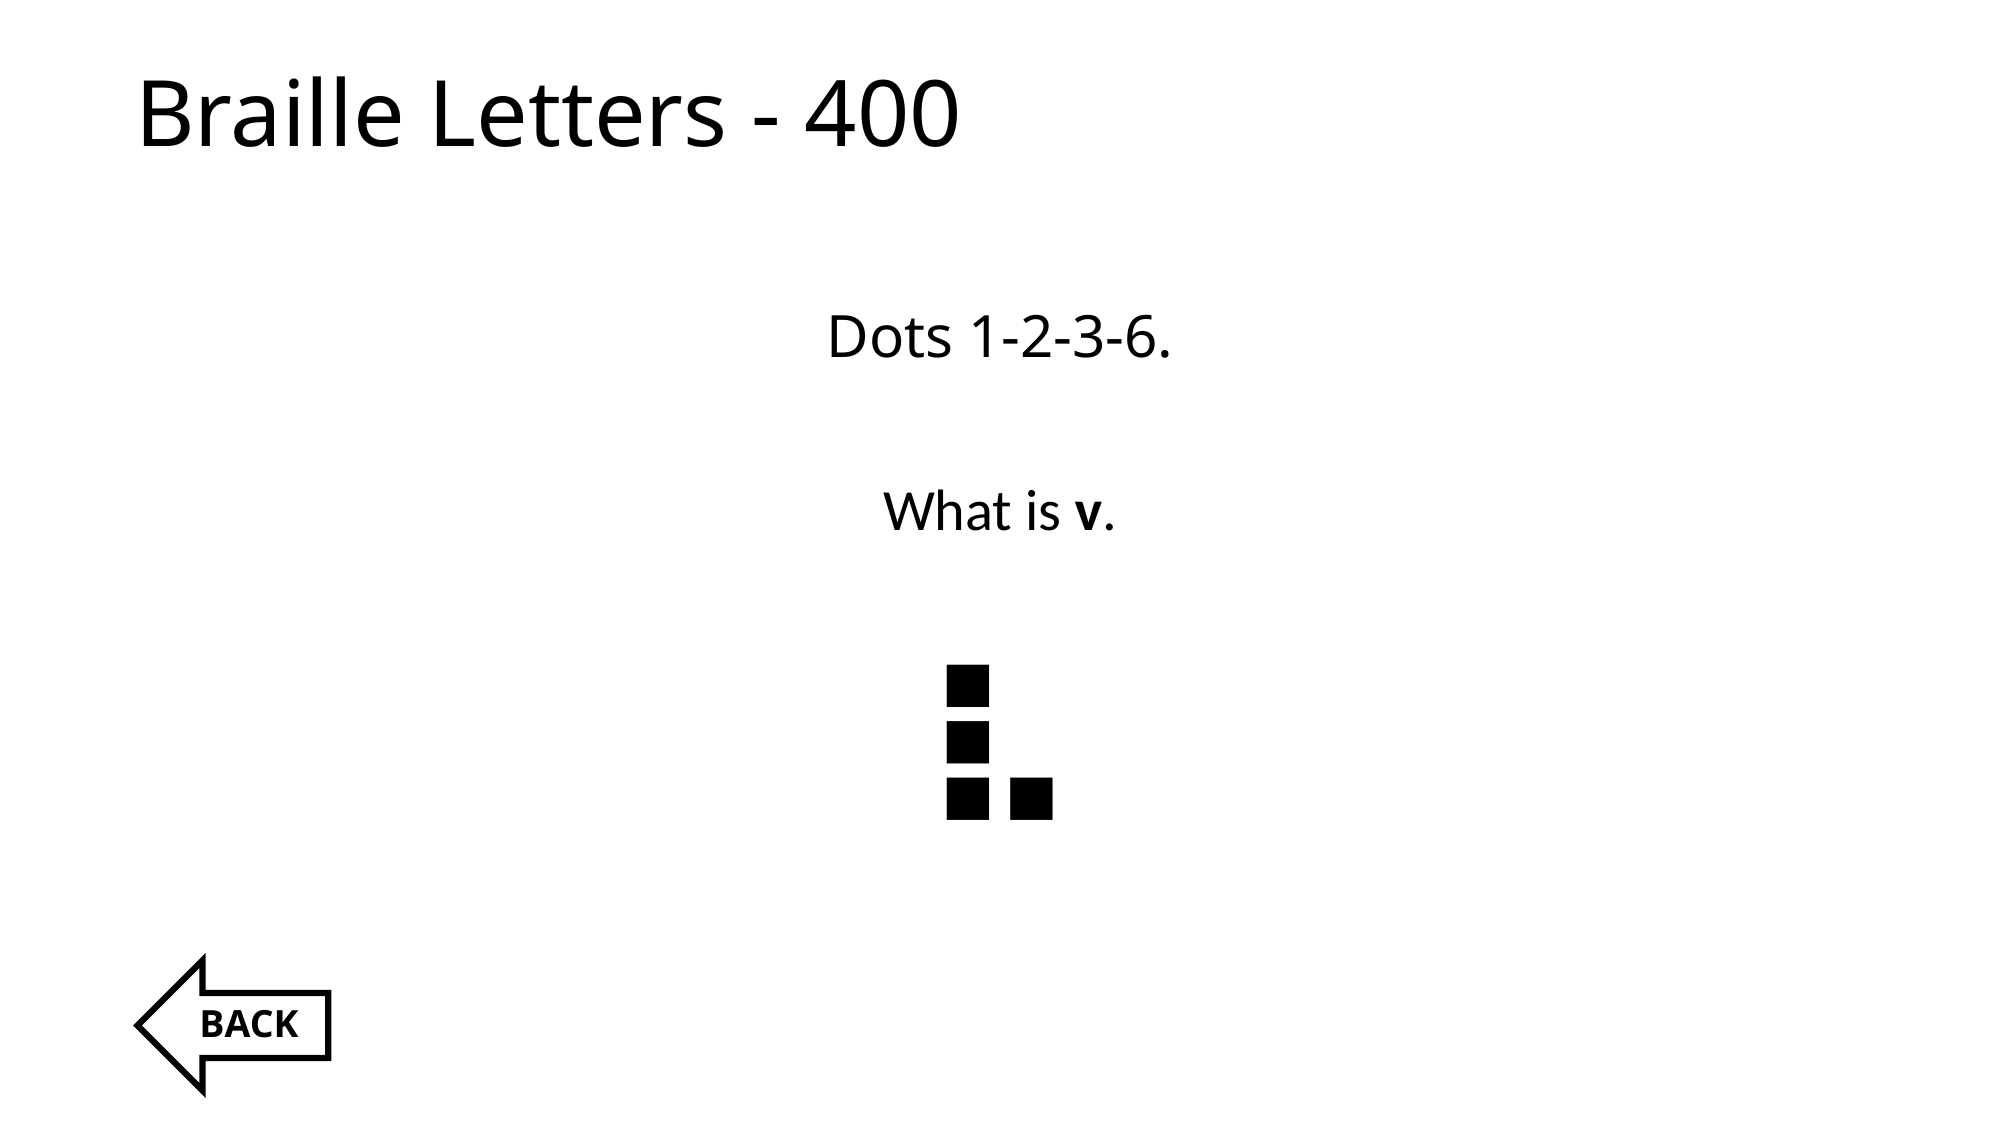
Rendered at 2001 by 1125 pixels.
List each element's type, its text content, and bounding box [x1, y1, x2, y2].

title Braille Letters - 400 [120, 59, 1880, 278]
text_box What is v. ⠧ [301, 472, 1699, 917]
list Dots 1-2-3-6. [119, 299, 1881, 456]
